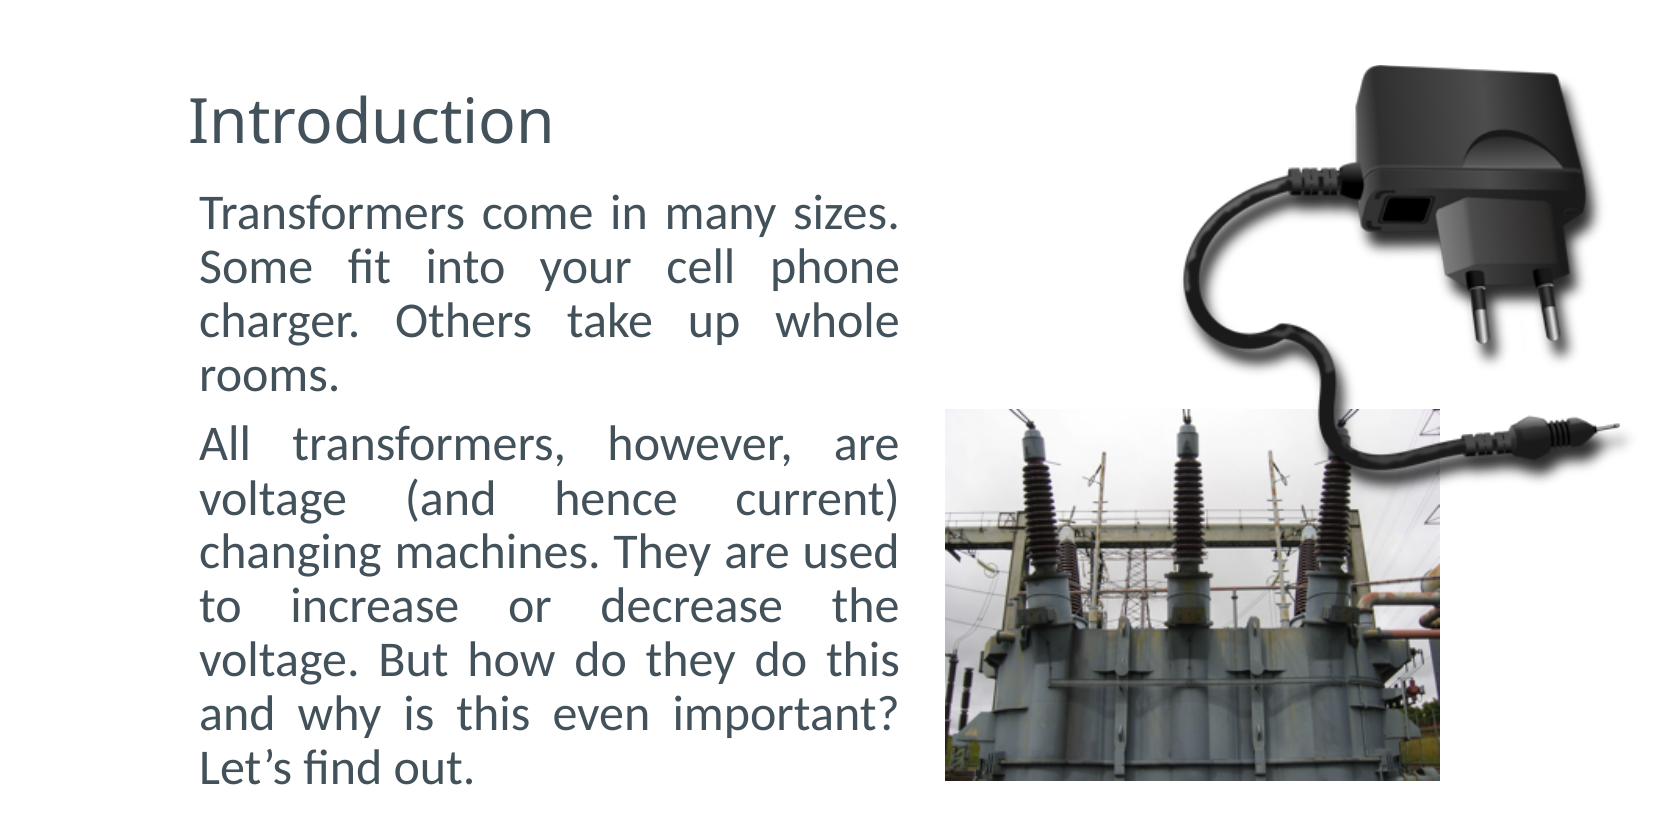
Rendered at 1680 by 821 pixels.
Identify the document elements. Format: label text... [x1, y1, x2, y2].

list Transformers come in many sizes. Some fit into your cell phone charger. Others take up whole rooms. All transformers, however, are voltage (and hence current) changing machines. They are used to increase or decrease the voltage. But how do they do this and why is this even important? Let’s find out. [184, 179, 916, 821]
picture [945, 64, 1642, 781]
title Introduction [173, 43, 1433, 203]
